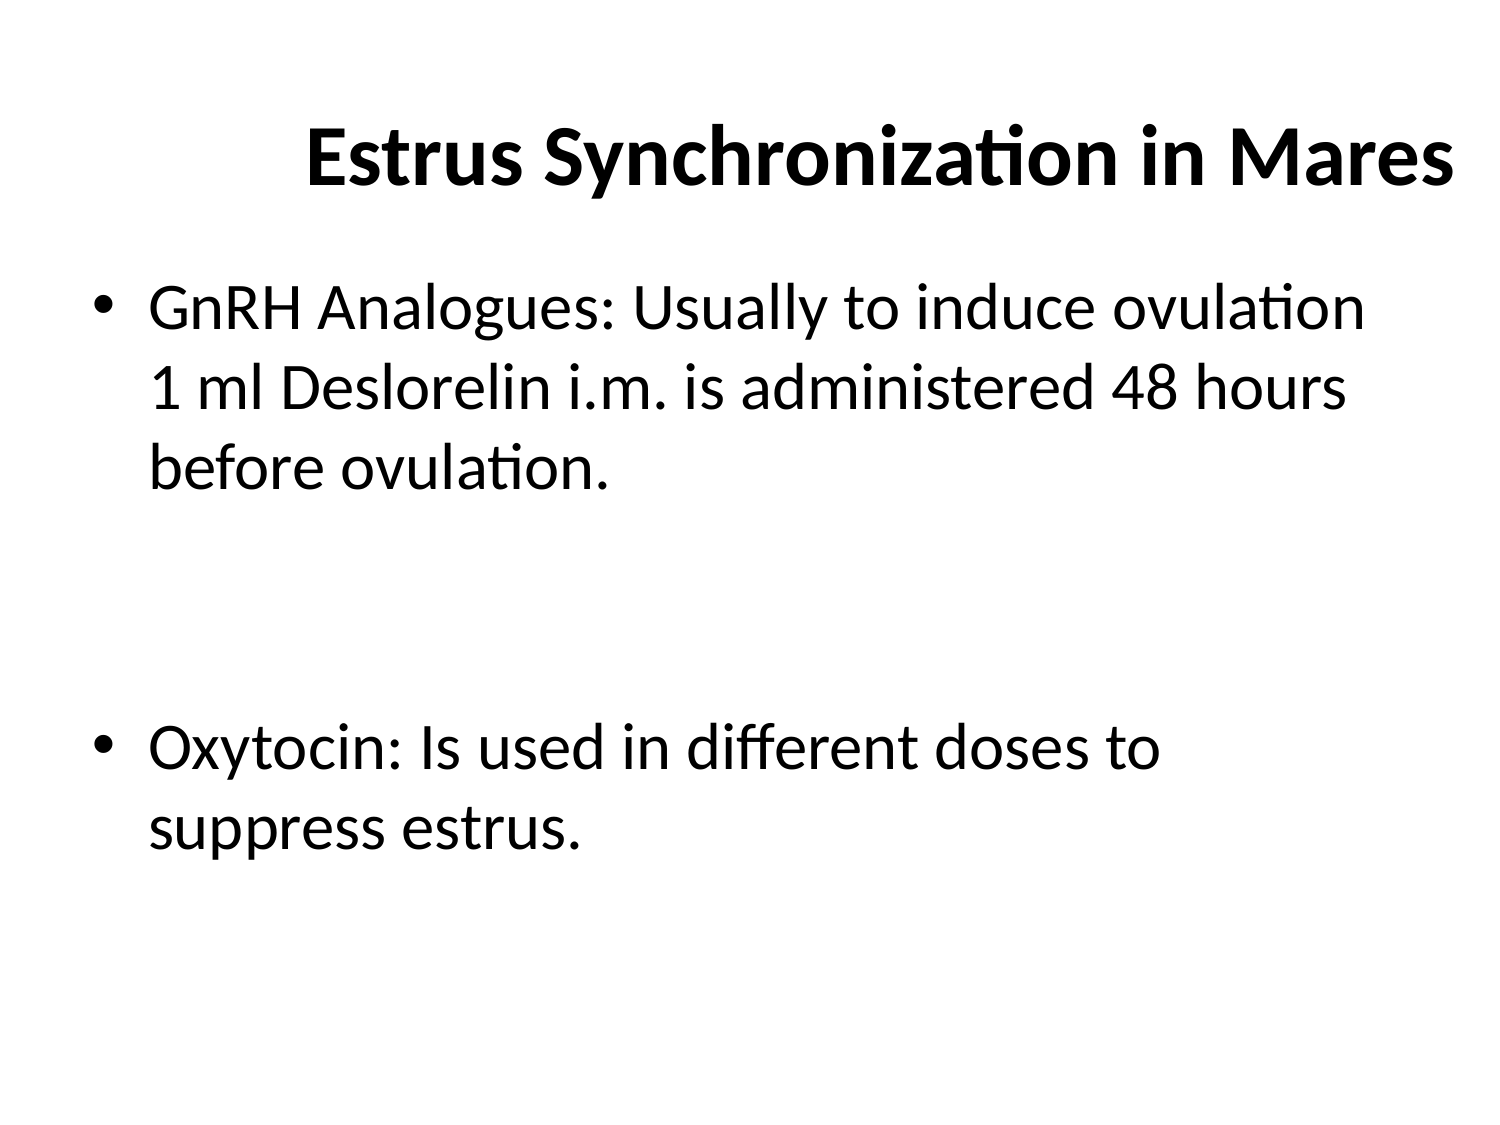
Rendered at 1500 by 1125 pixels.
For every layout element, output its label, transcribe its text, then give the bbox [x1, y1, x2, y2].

title Estrus Synchronization in Mares [194, 90, 1500, 211]
list GnRH Analogues: Usually to induce ovulation 1 ml Deslorelin i.m. is administered 48 hours before ovulation. Oxytocin: Is used in different doses to suppress estrus. [76, 255, 1424, 916]
